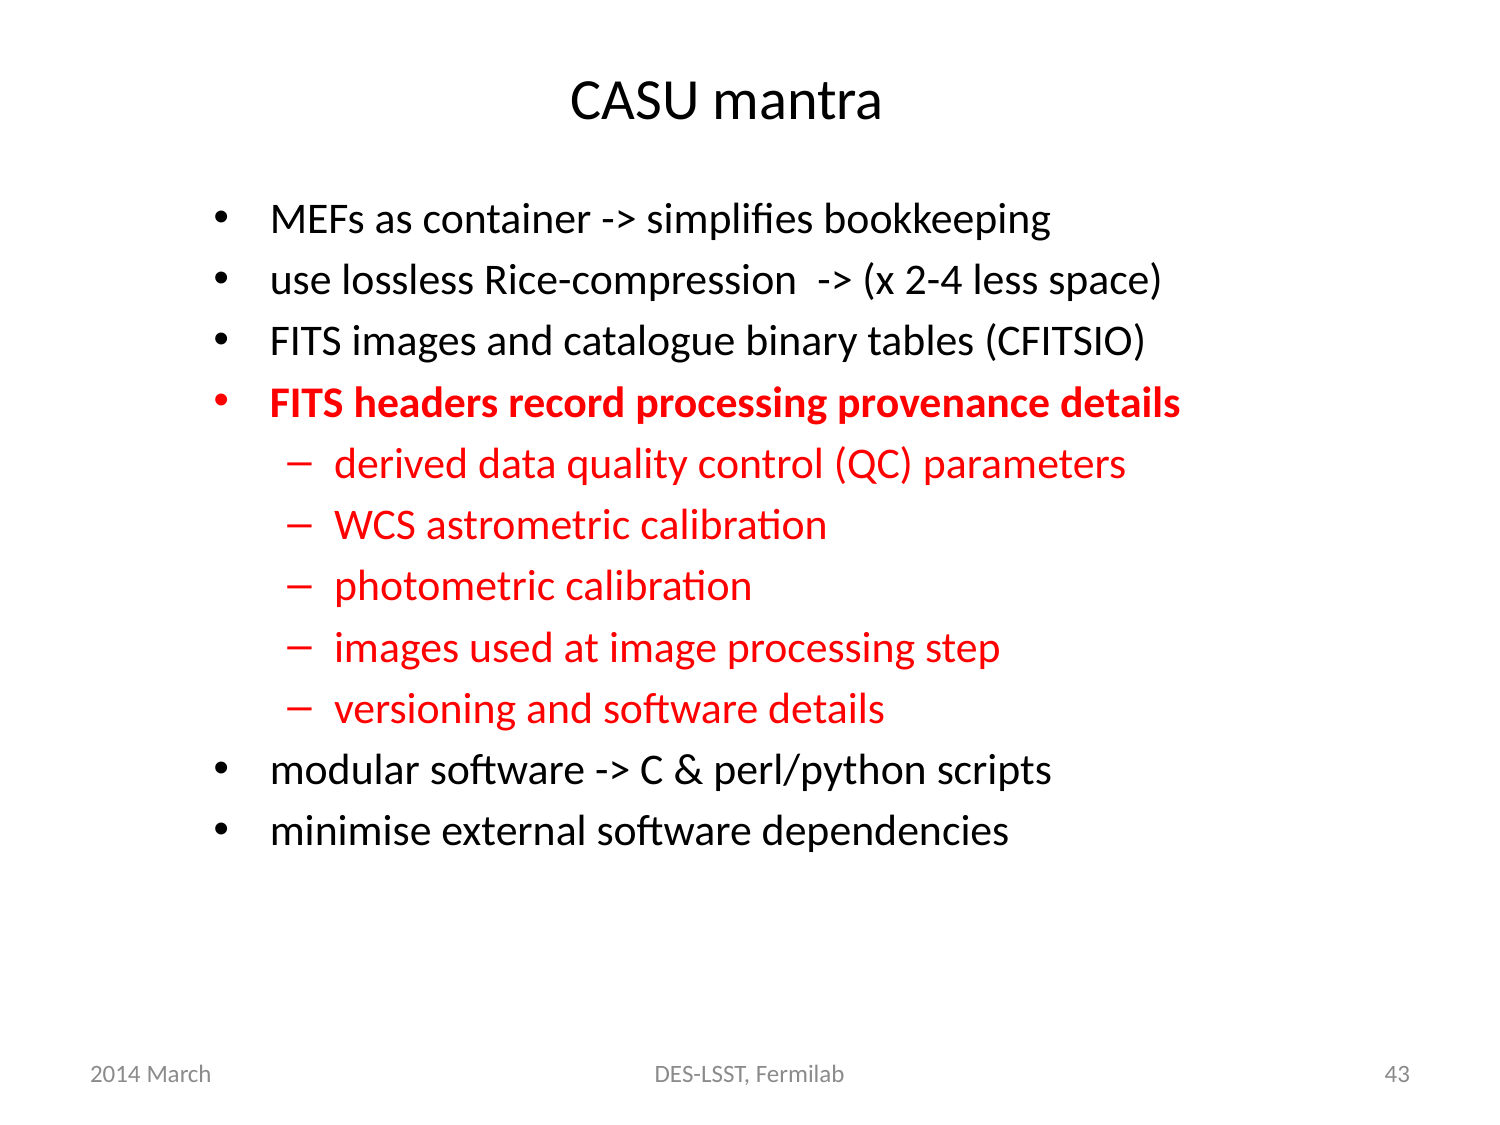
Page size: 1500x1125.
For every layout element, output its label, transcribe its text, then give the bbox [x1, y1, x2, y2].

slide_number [75, 1042, 425, 1103]
slide_number 43 [1074, 1042, 1425, 1103]
title CASU mantra [60, 5, 1379, 186]
footer DES-LSST, Fermilab [512, 1042, 988, 1103]
list MEFs as container -> simplifies bookkeeping use lossless Rice-compression -> (x 2-4 less space) FITS images and catalogue binary tables (CFITSIO) FITS headers record processing provenance details derived data quality control (QC) parameters WCS astrometric calibration photometric calibration images used at image processing step versioning and software details modular software -> C & perl/python scripts minimise external software dependencies [198, 182, 1319, 916]
